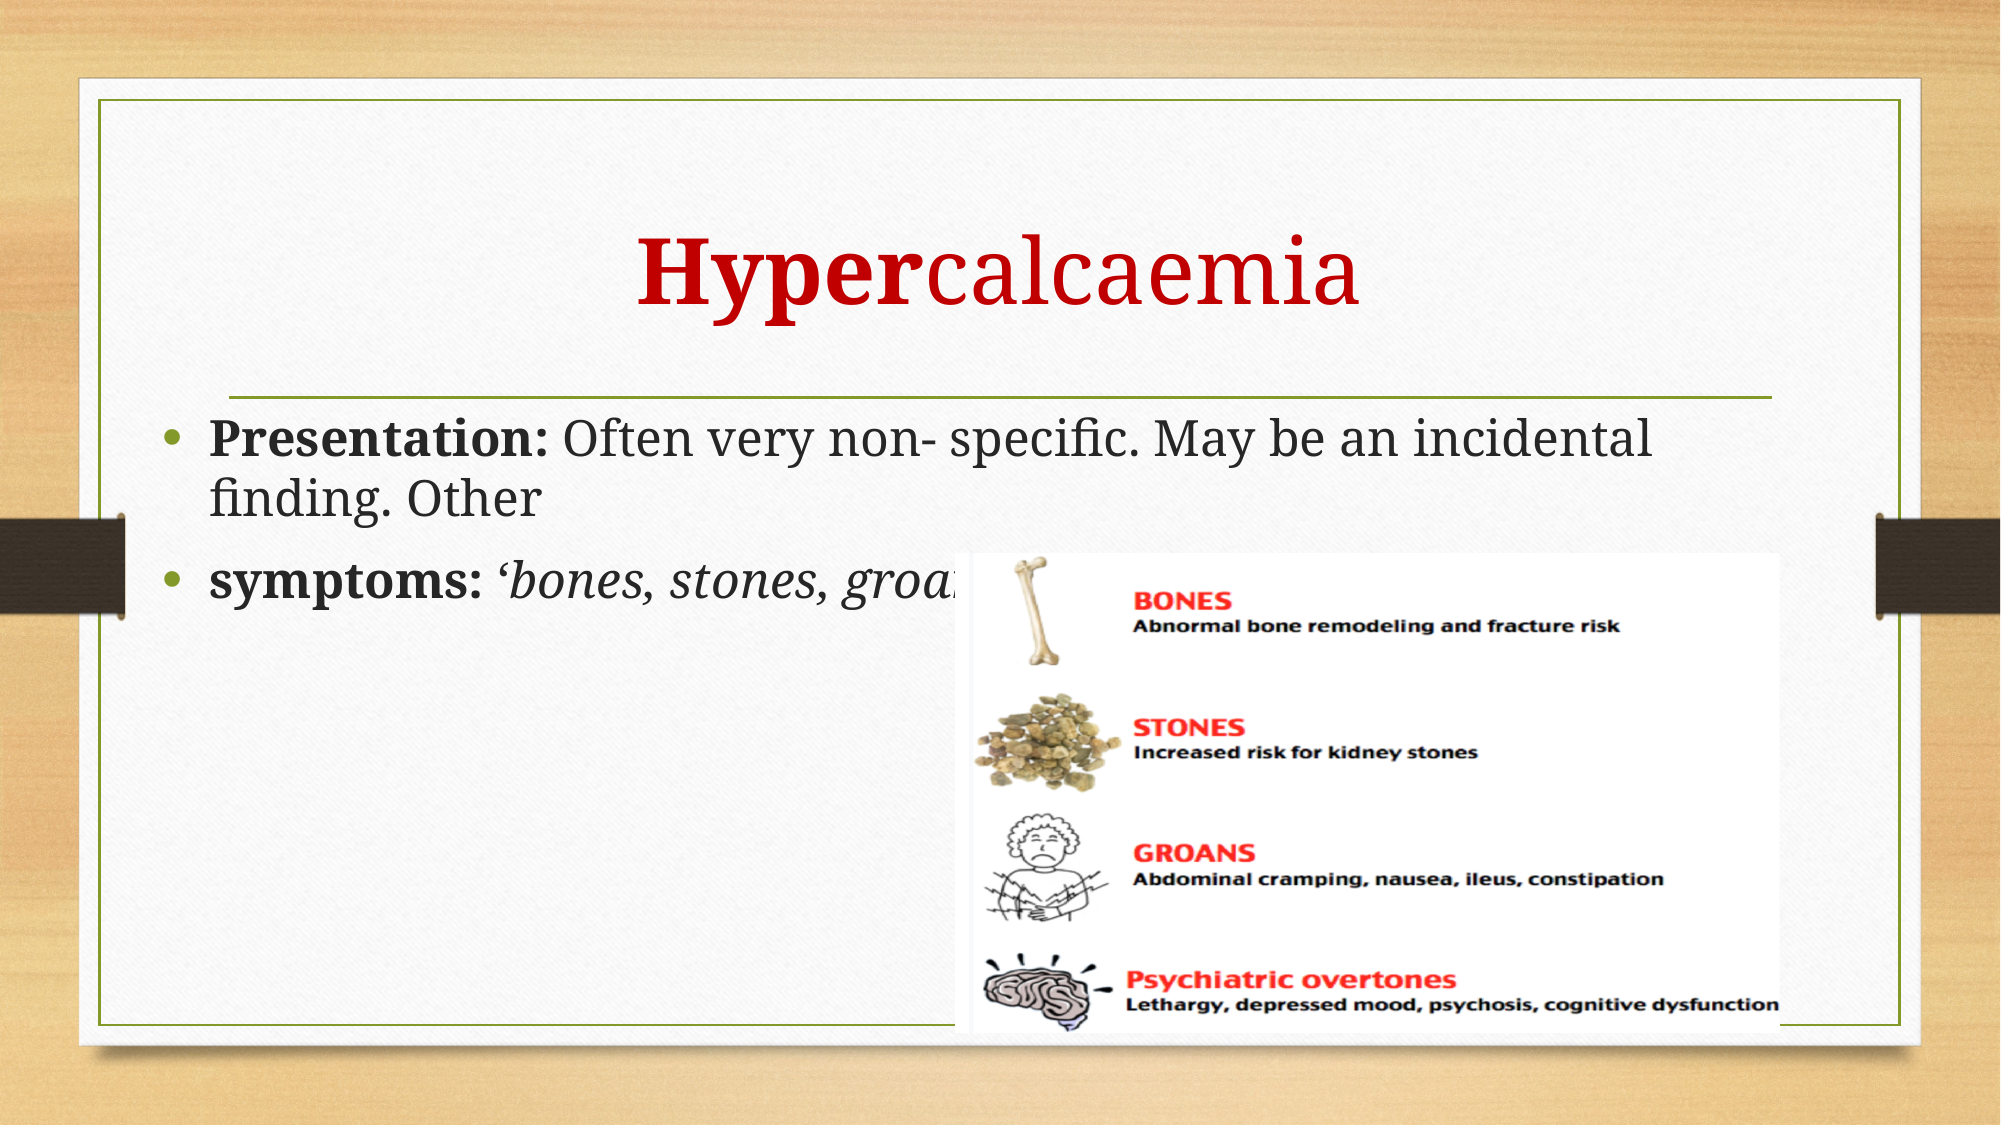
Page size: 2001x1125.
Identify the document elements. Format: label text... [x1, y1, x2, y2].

list Presentation: Often very non- specific. May be an incidental finding. Other symptoms: ‘bones, stones, groans, and abdominal moans’. [147, 398, 1723, 943]
picture [0, 0, 2001, 1125]
title Hypercalcaemia [212, 161, 1788, 375]
